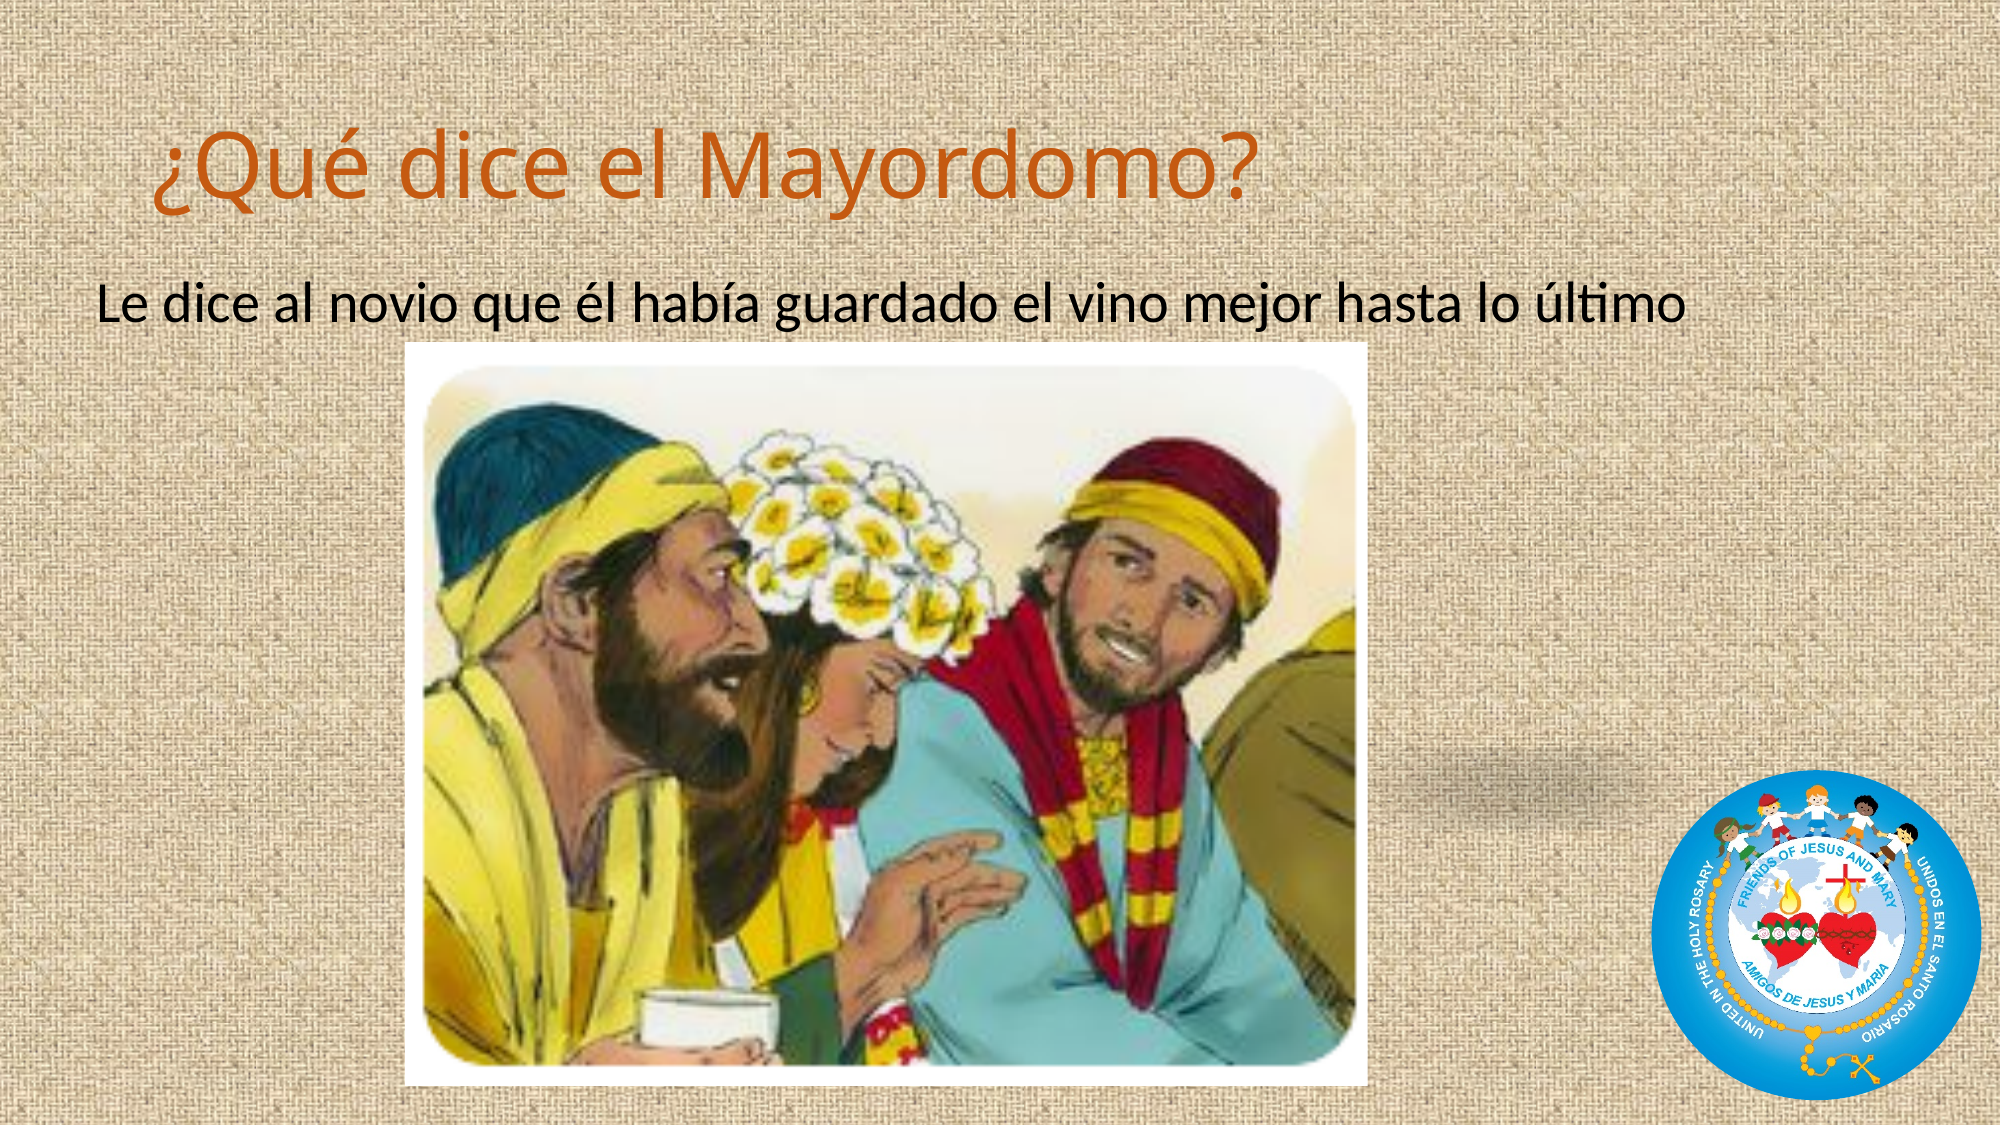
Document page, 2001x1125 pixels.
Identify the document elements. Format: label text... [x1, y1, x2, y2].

picture [1686, 784, 1947, 1084]
text_box Le dice al novio que él había guardado el vino mejor hasta lo último [81, 256, 1952, 342]
picture [404, 342, 1368, 1086]
title ¿Qué dice el Mayordomo? [137, 59, 1863, 256]
